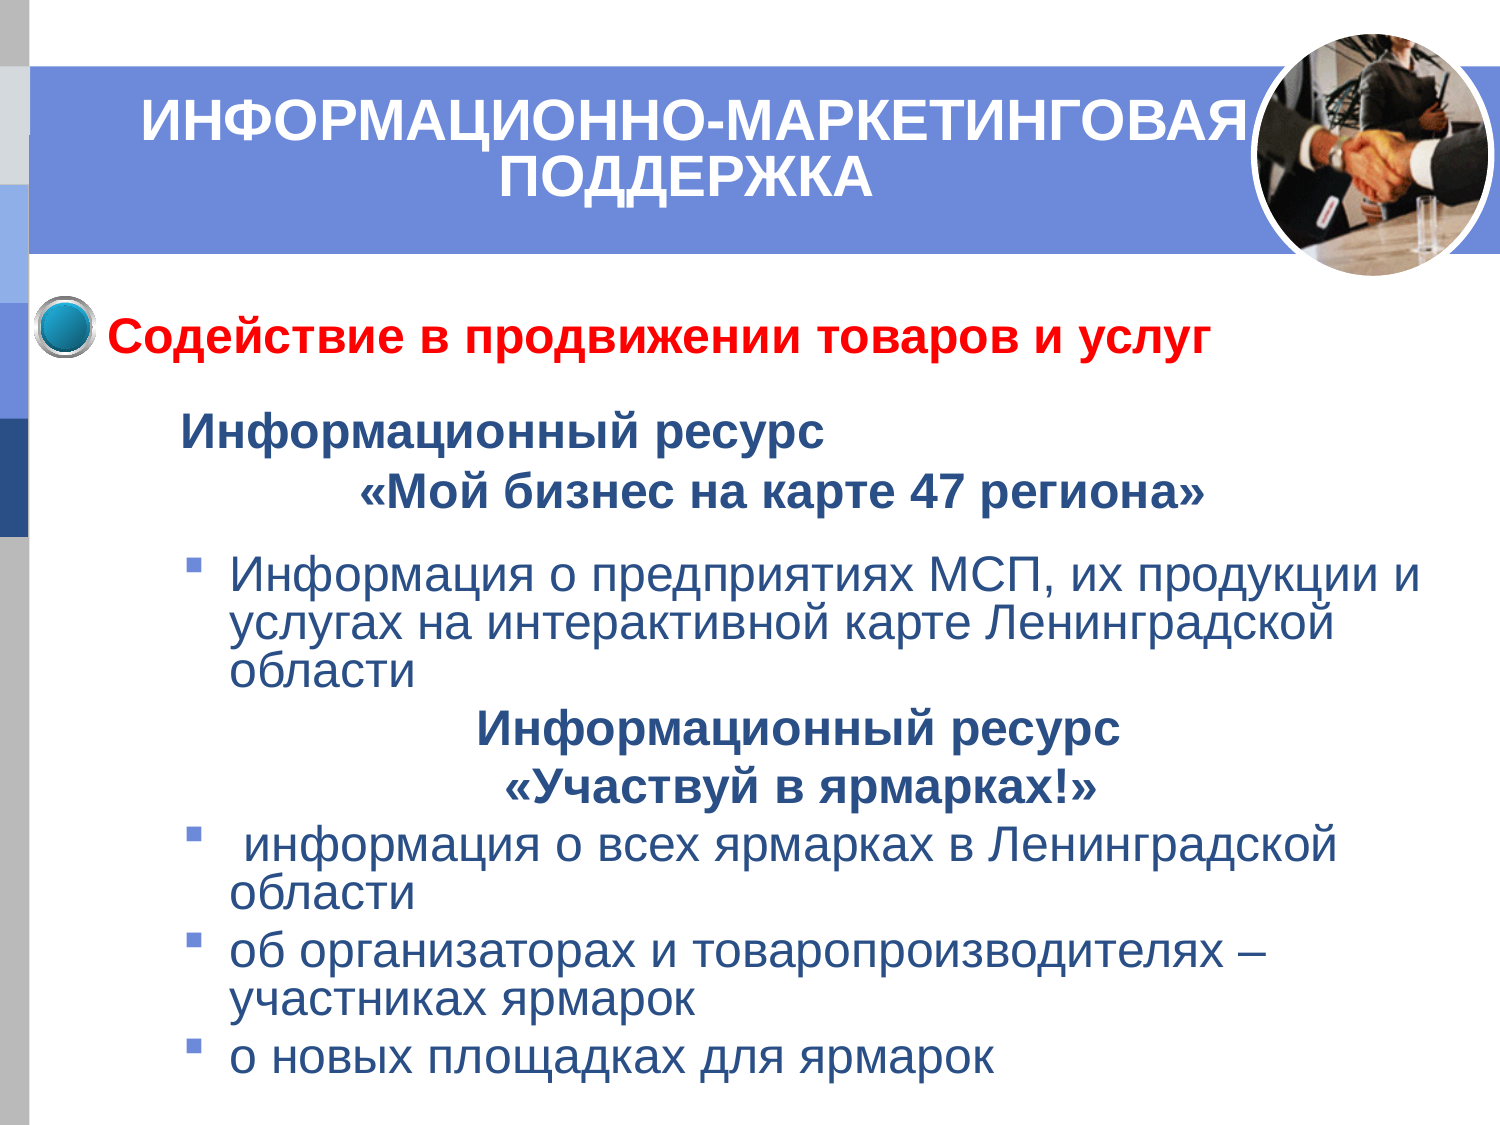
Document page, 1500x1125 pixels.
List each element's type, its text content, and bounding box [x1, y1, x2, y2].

picture [28, 134, 1500, 254]
list Содействие в продвижении товаров и услуг Информационный ресурс «Мой бизнес на карте 47 региона» Информация о предприятиях МСП, их продукции и услугах на интерактивной карте Ленинградской области Информационный ресурс «Участвуй в ярмарках!» информация о всех ярмарках в Ленинградской области об организаторах и товаропроизводителях – участниках ярмарок о новых площадках для ярмарок [92, 295, 1459, 1125]
title ИНФОРМАЦИОННО-МАРКЕТИНГОВАЯ ПОДДЕРЖКА [88, 112, 1261, 133]
text_box [1312, 262, 1433, 279]
text_box [1255, 30, 1490, 133]
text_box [33, 295, 97, 359]
